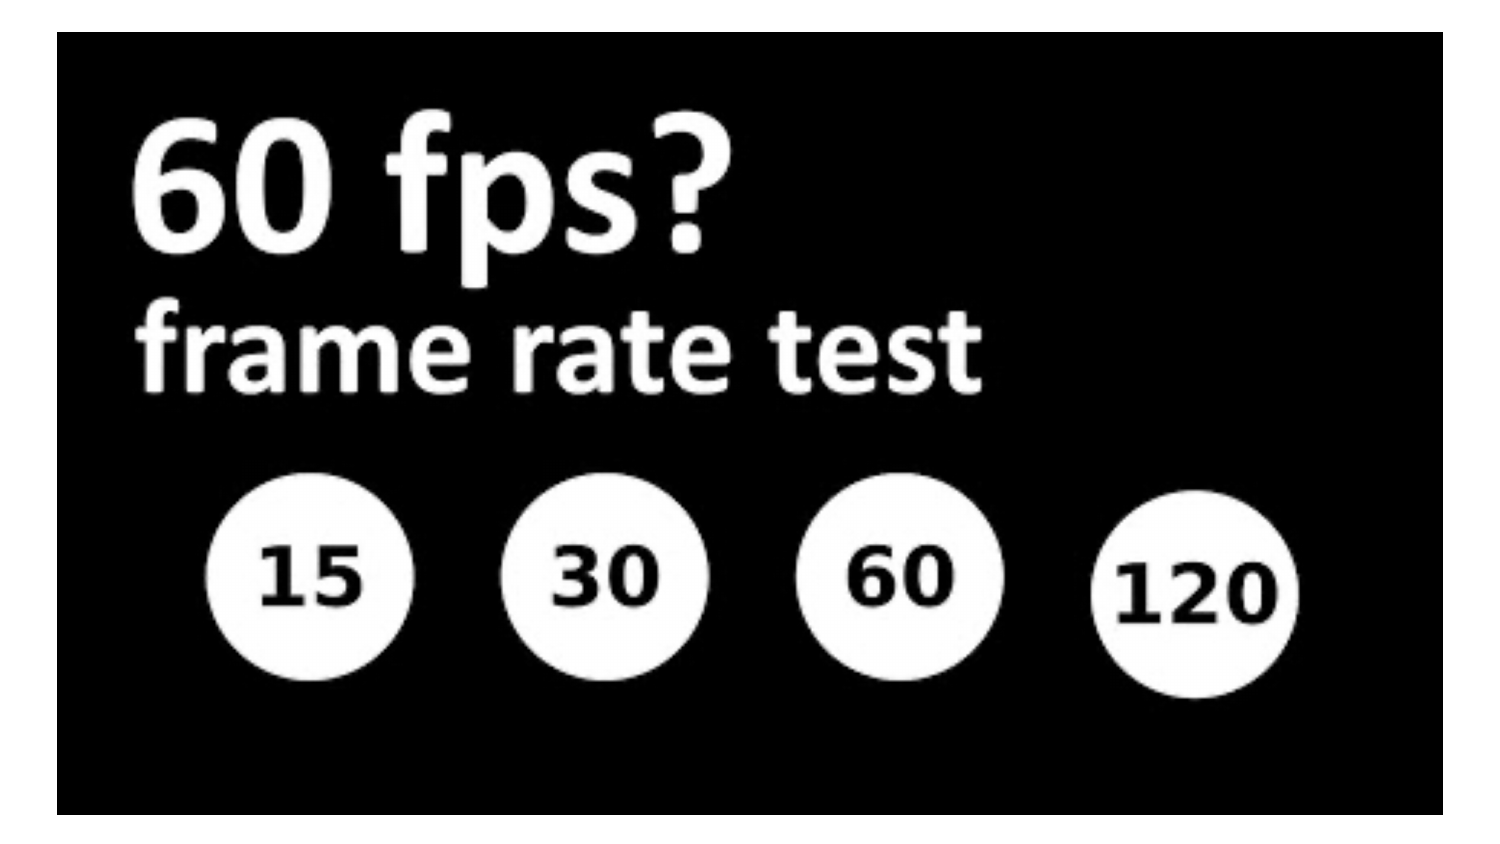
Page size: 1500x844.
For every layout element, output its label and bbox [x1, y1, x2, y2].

list [56, 31, 1444, 816]
